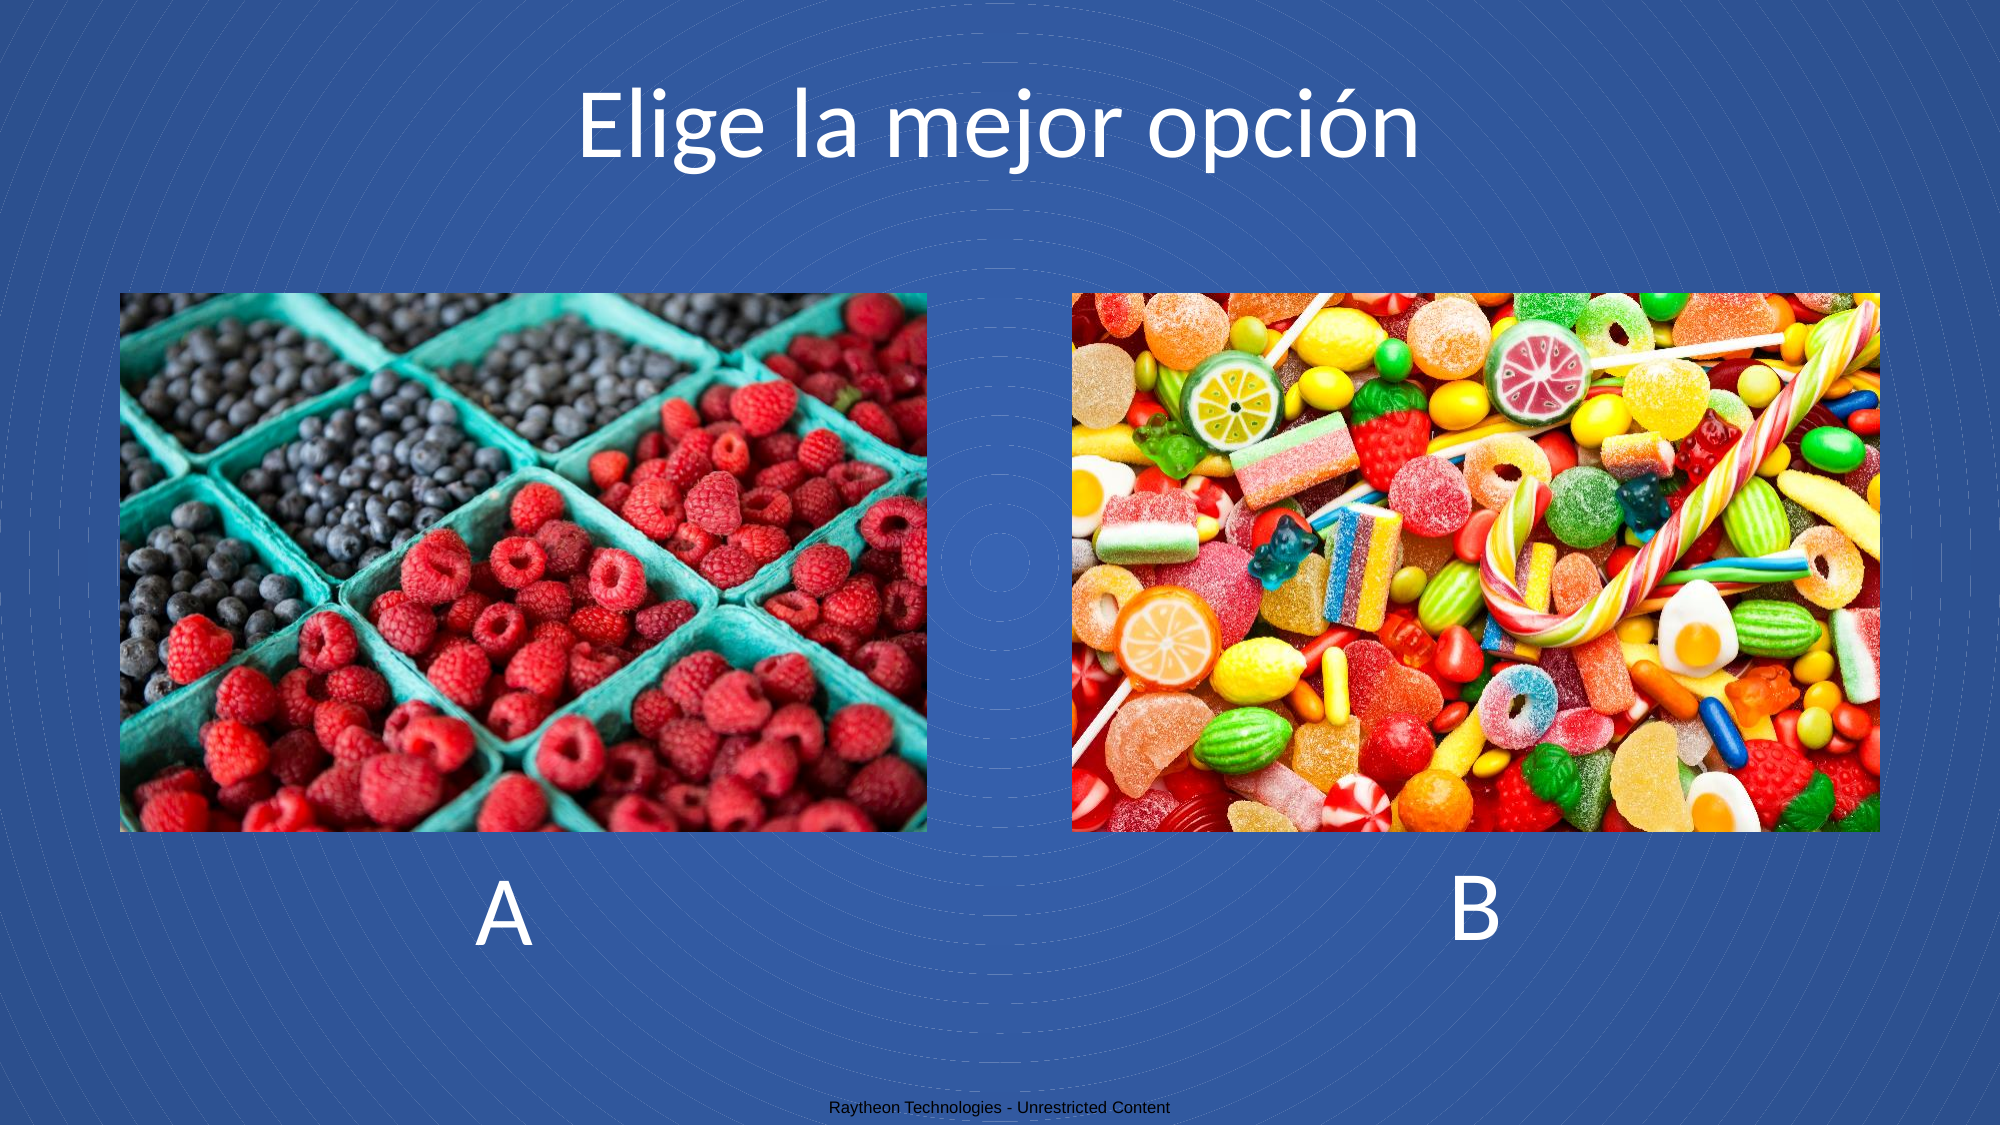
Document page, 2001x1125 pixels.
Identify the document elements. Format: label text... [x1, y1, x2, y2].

picture [1072, 293, 1880, 832]
text_box Raytheon Technologies - Unrestricted Content [814, 1089, 1186, 1125]
picture [120, 293, 927, 832]
text_box A [327, 851, 682, 973]
title Elige la mejor opción [285, 63, 1715, 282]
text_box B [1298, 846, 1653, 968]
